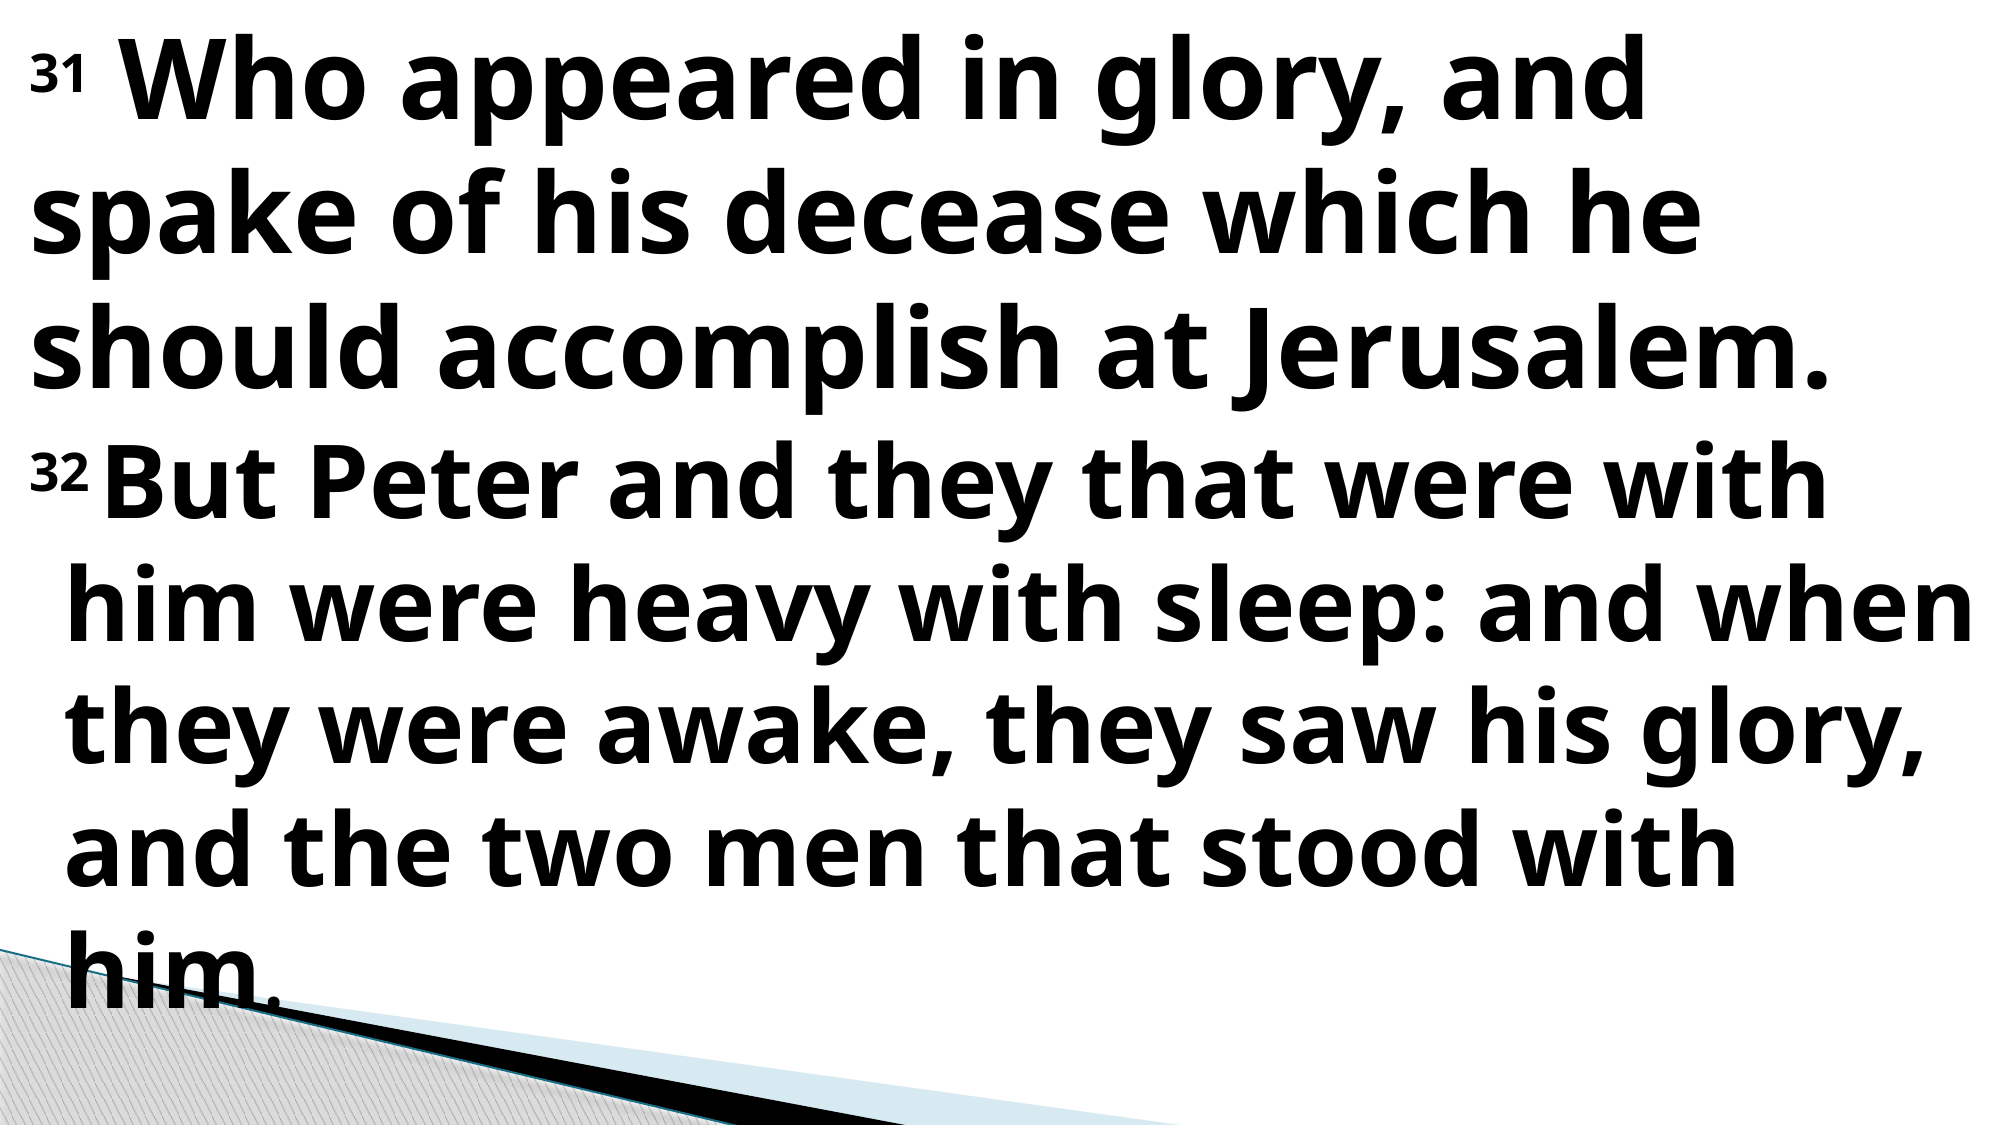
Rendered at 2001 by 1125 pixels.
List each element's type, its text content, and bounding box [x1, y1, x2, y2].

list 31 Who appeared in glory, and spake of his decease which he should accomplish at Jerusalem. 32 But Peter and they that were with him were heavy with sleep: and when they were awake, they saw his glory, and the two men that stood with him. [0, 0, 2000, 1050]
